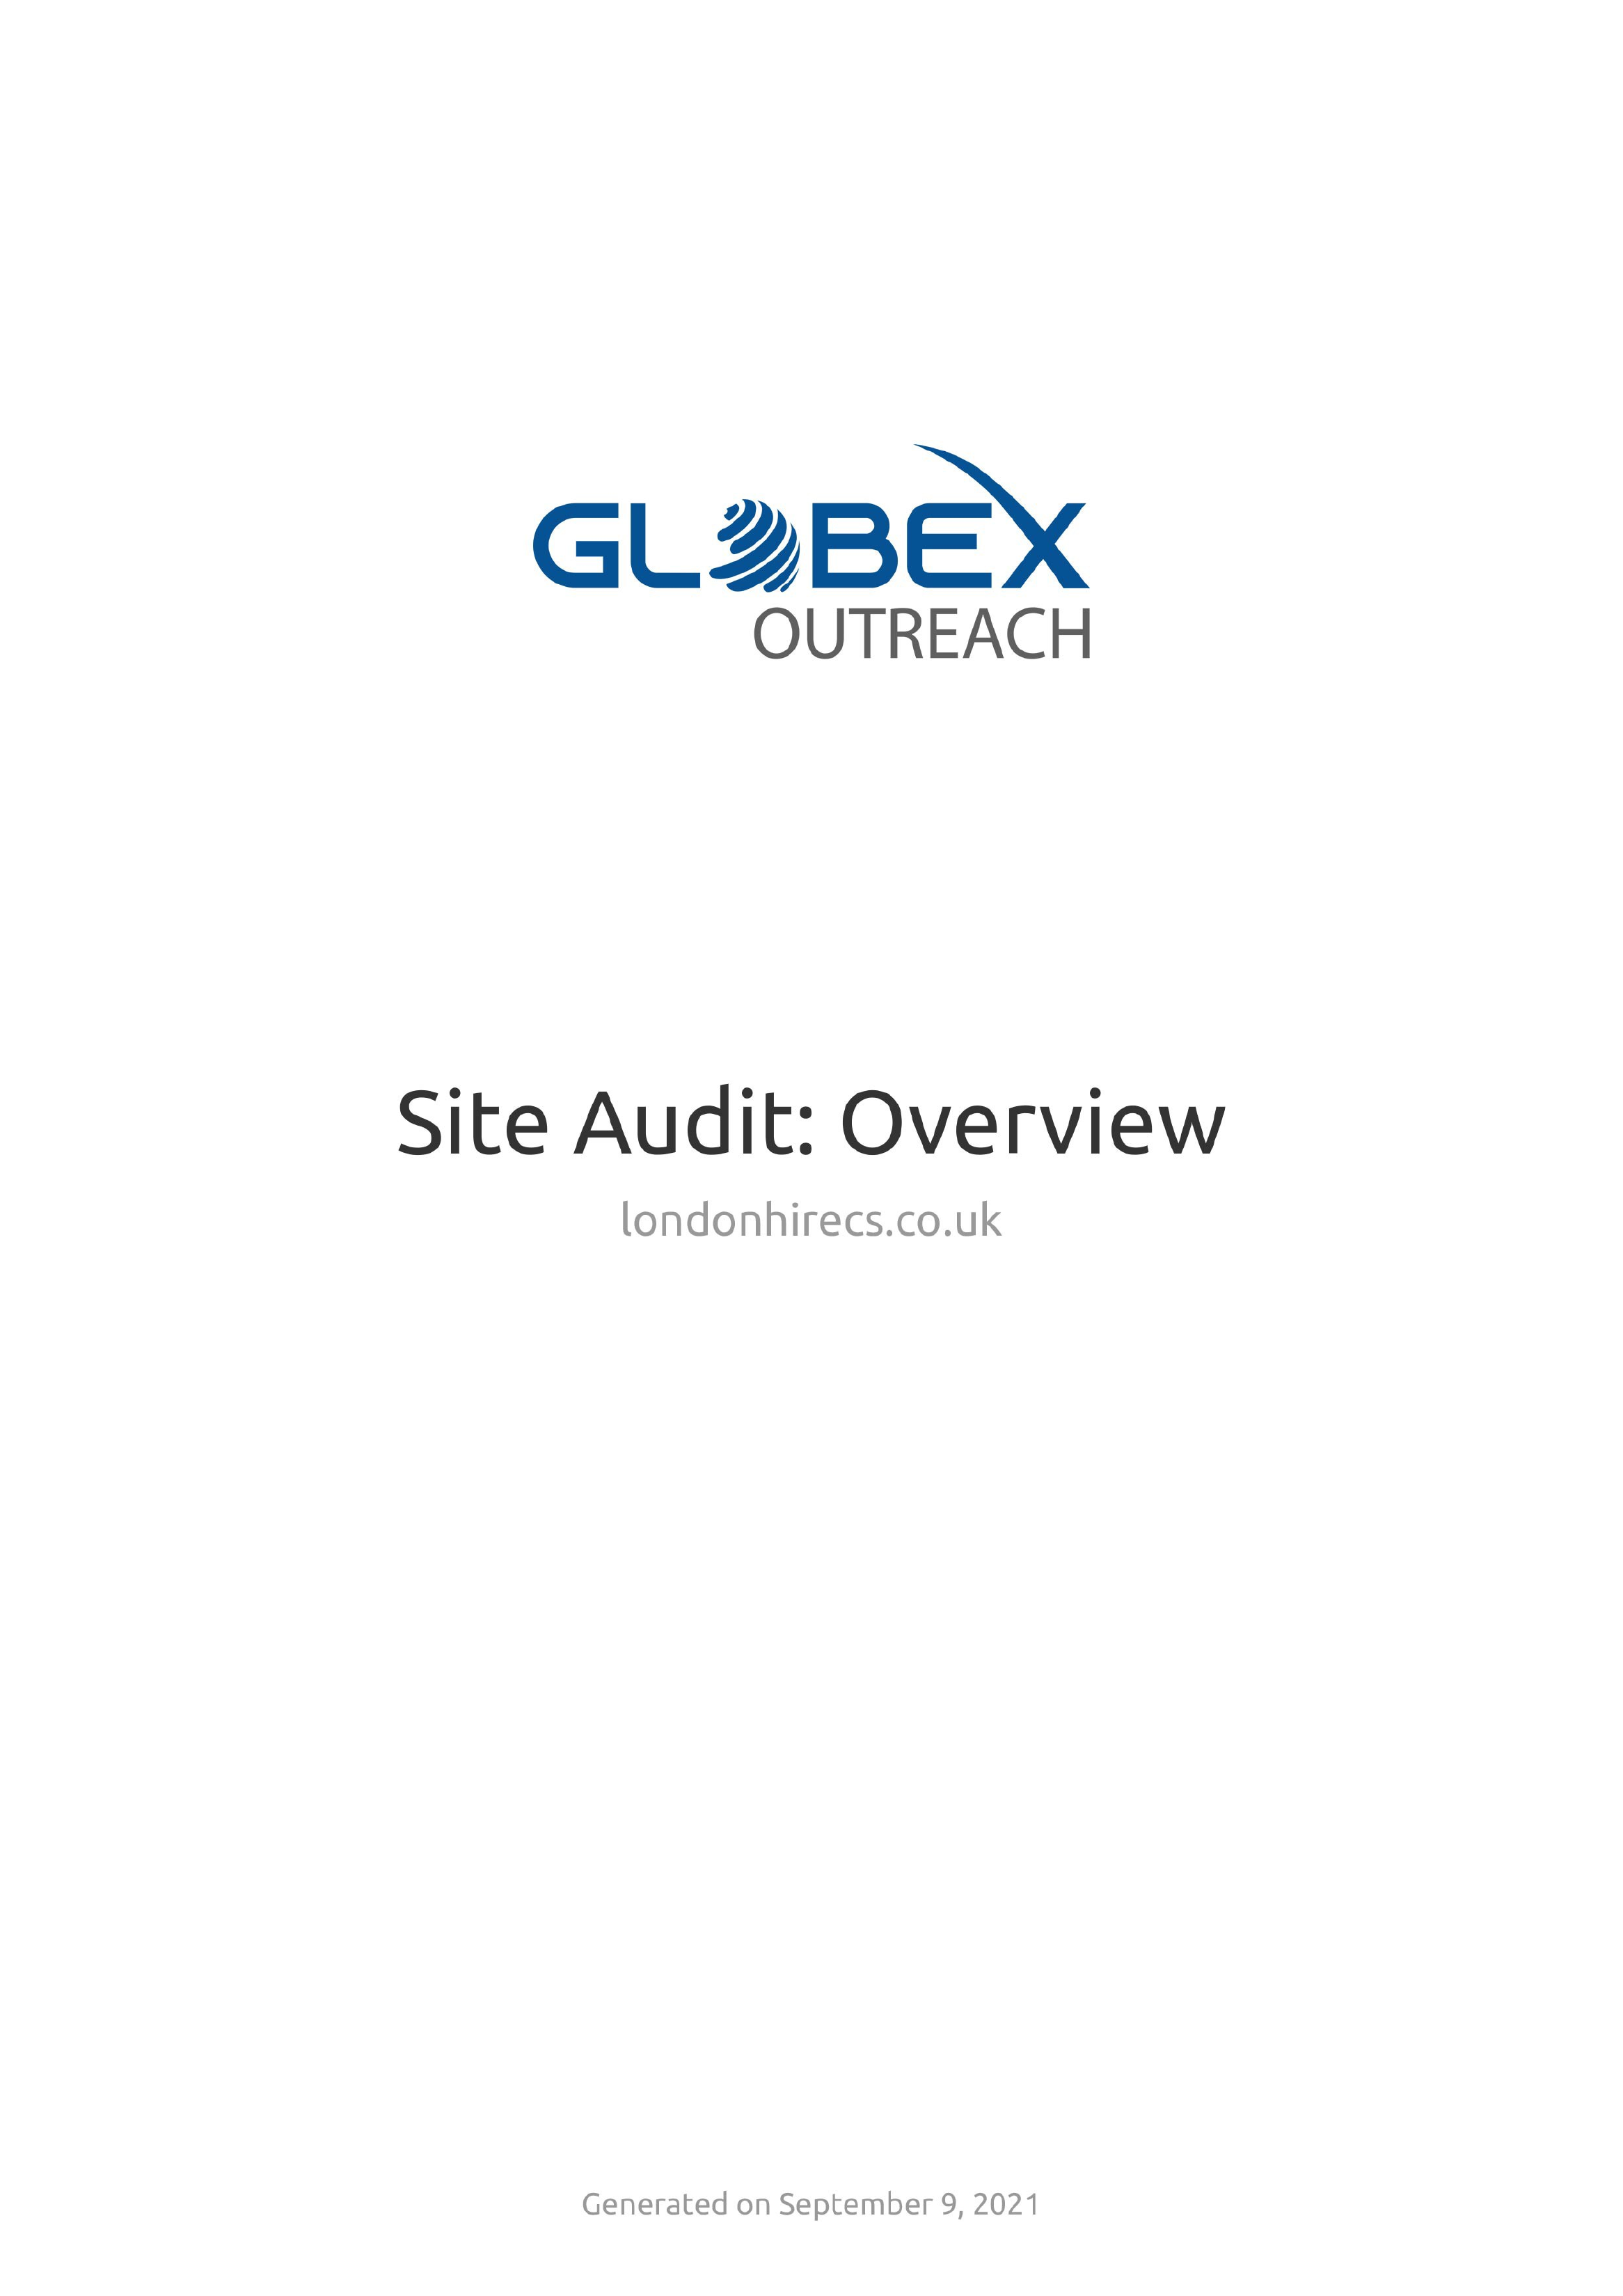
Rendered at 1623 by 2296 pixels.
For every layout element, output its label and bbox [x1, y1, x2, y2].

picture [397, 439, 1226, 2222]
